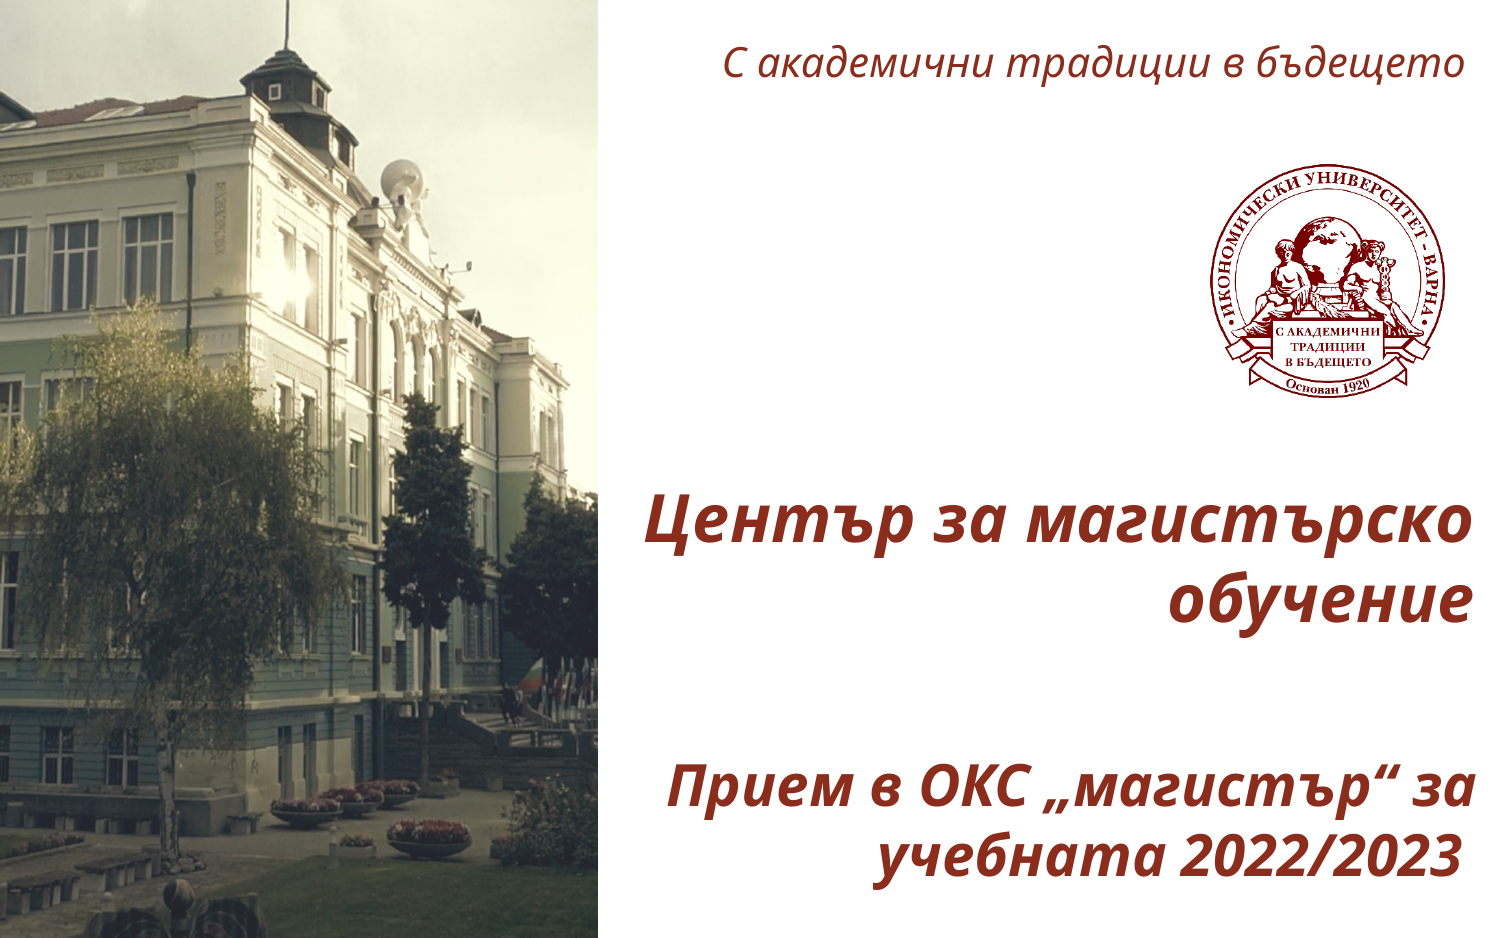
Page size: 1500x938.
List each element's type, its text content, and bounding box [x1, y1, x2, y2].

picture [0, 0, 598, 938]
text_box Прием в ОКС „магистър“ за учебната 2022/2023 [604, 740, 1493, 896]
text_box С академични традиции в бъдещето [601, 28, 1481, 93]
text_box Център за магистърско обучение [602, 468, 1490, 644]
picture [1210, 164, 1445, 399]
